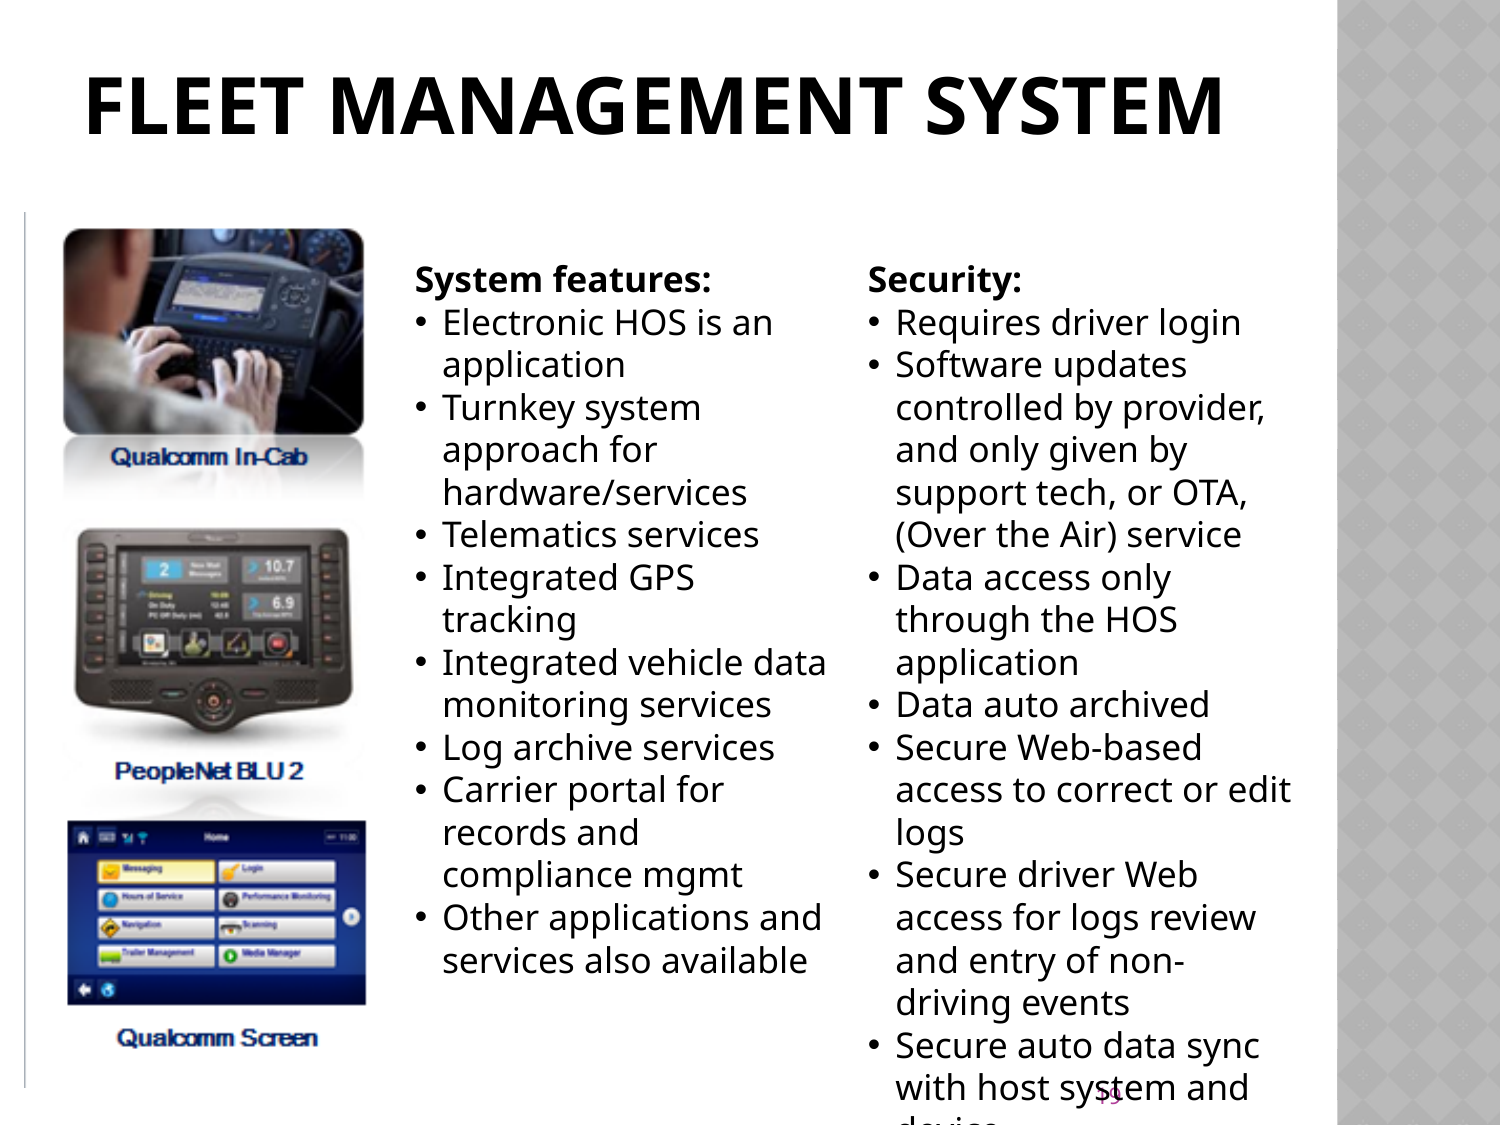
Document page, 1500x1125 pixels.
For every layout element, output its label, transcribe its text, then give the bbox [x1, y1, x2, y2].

picture [24, 212, 401, 1088]
slide_number 19 [1025, 1075, 1122, 1113]
text_box Security: Requires driver login Software updates controlled by provider, and only given by support tech, or OTA, (Over the Air) service Data access only through the HOS application Data auto archived Secure Web-based access to correct or edit logs Secure driver Web access for logs review and entry of non-driving events Secure auto data sync with host system and device [853, 249, 1313, 1125]
title Fleet management system [75, 0, 1263, 150]
text_box System features: Electronic HOS is an application Turnkey system approach for hardware/services Telematics services Integrated GPS tracking Integrated vehicle data monitoring services Log archive services Carrier portal for records and compliance mgmt Other applications and services also available [405, 249, 853, 988]
